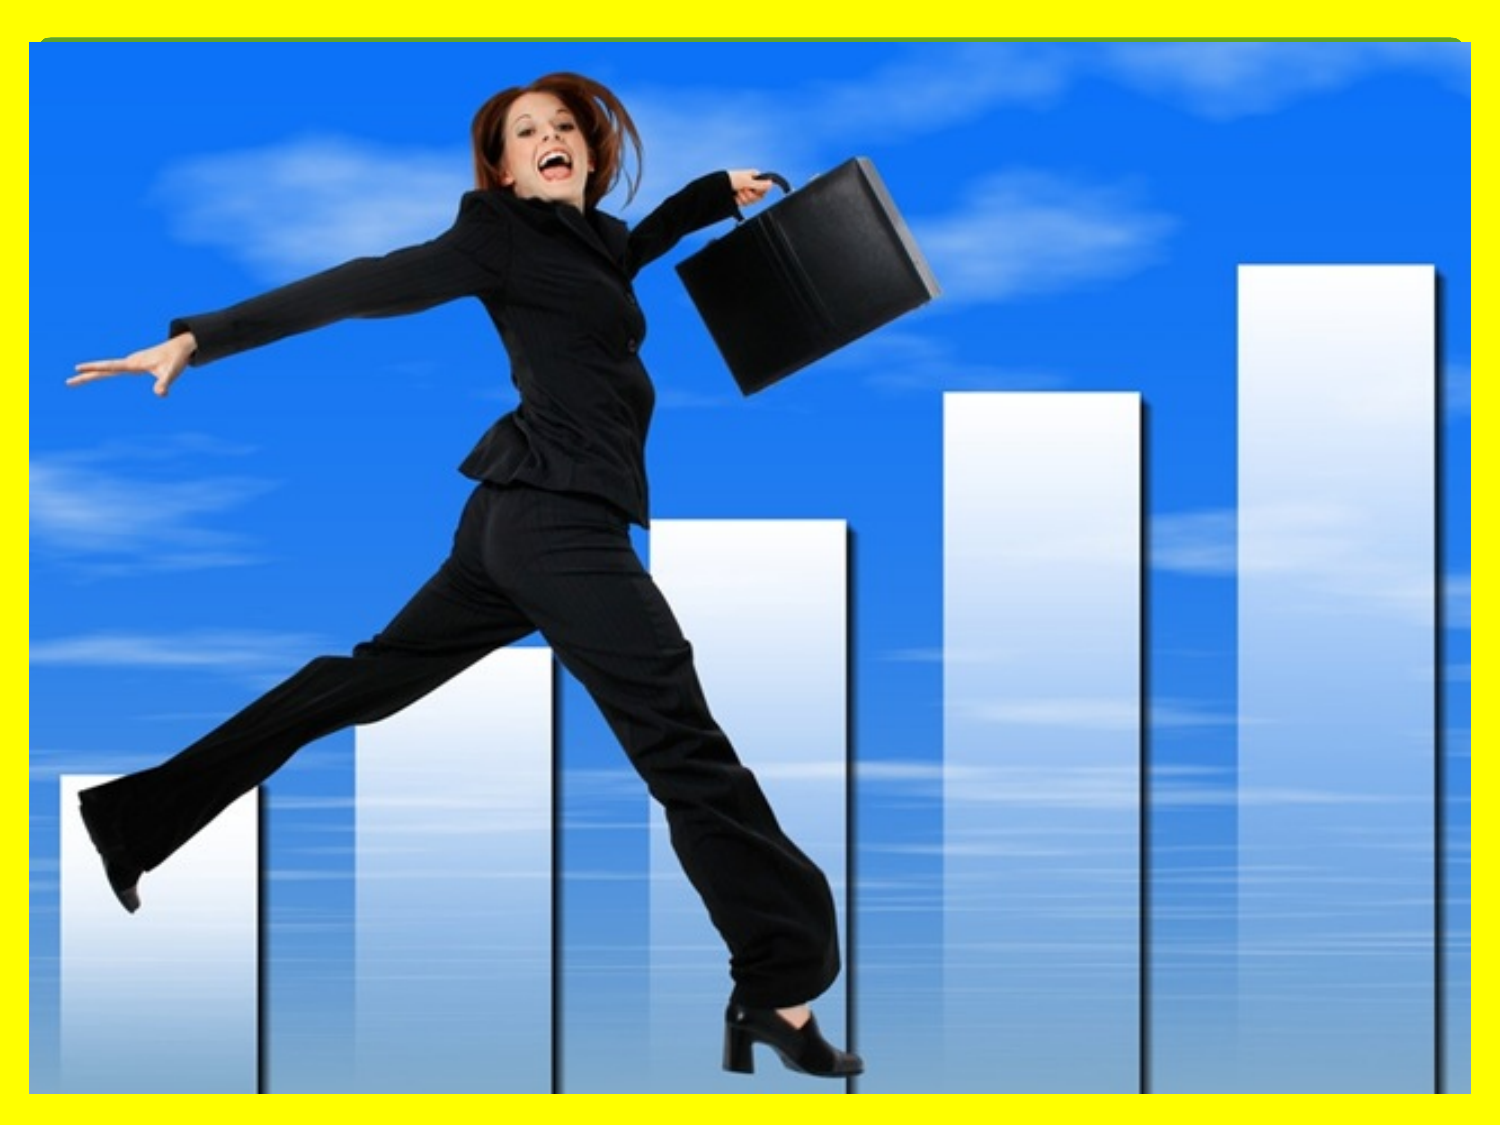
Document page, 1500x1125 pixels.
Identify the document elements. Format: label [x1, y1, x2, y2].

list [29, 42, 1471, 1095]
